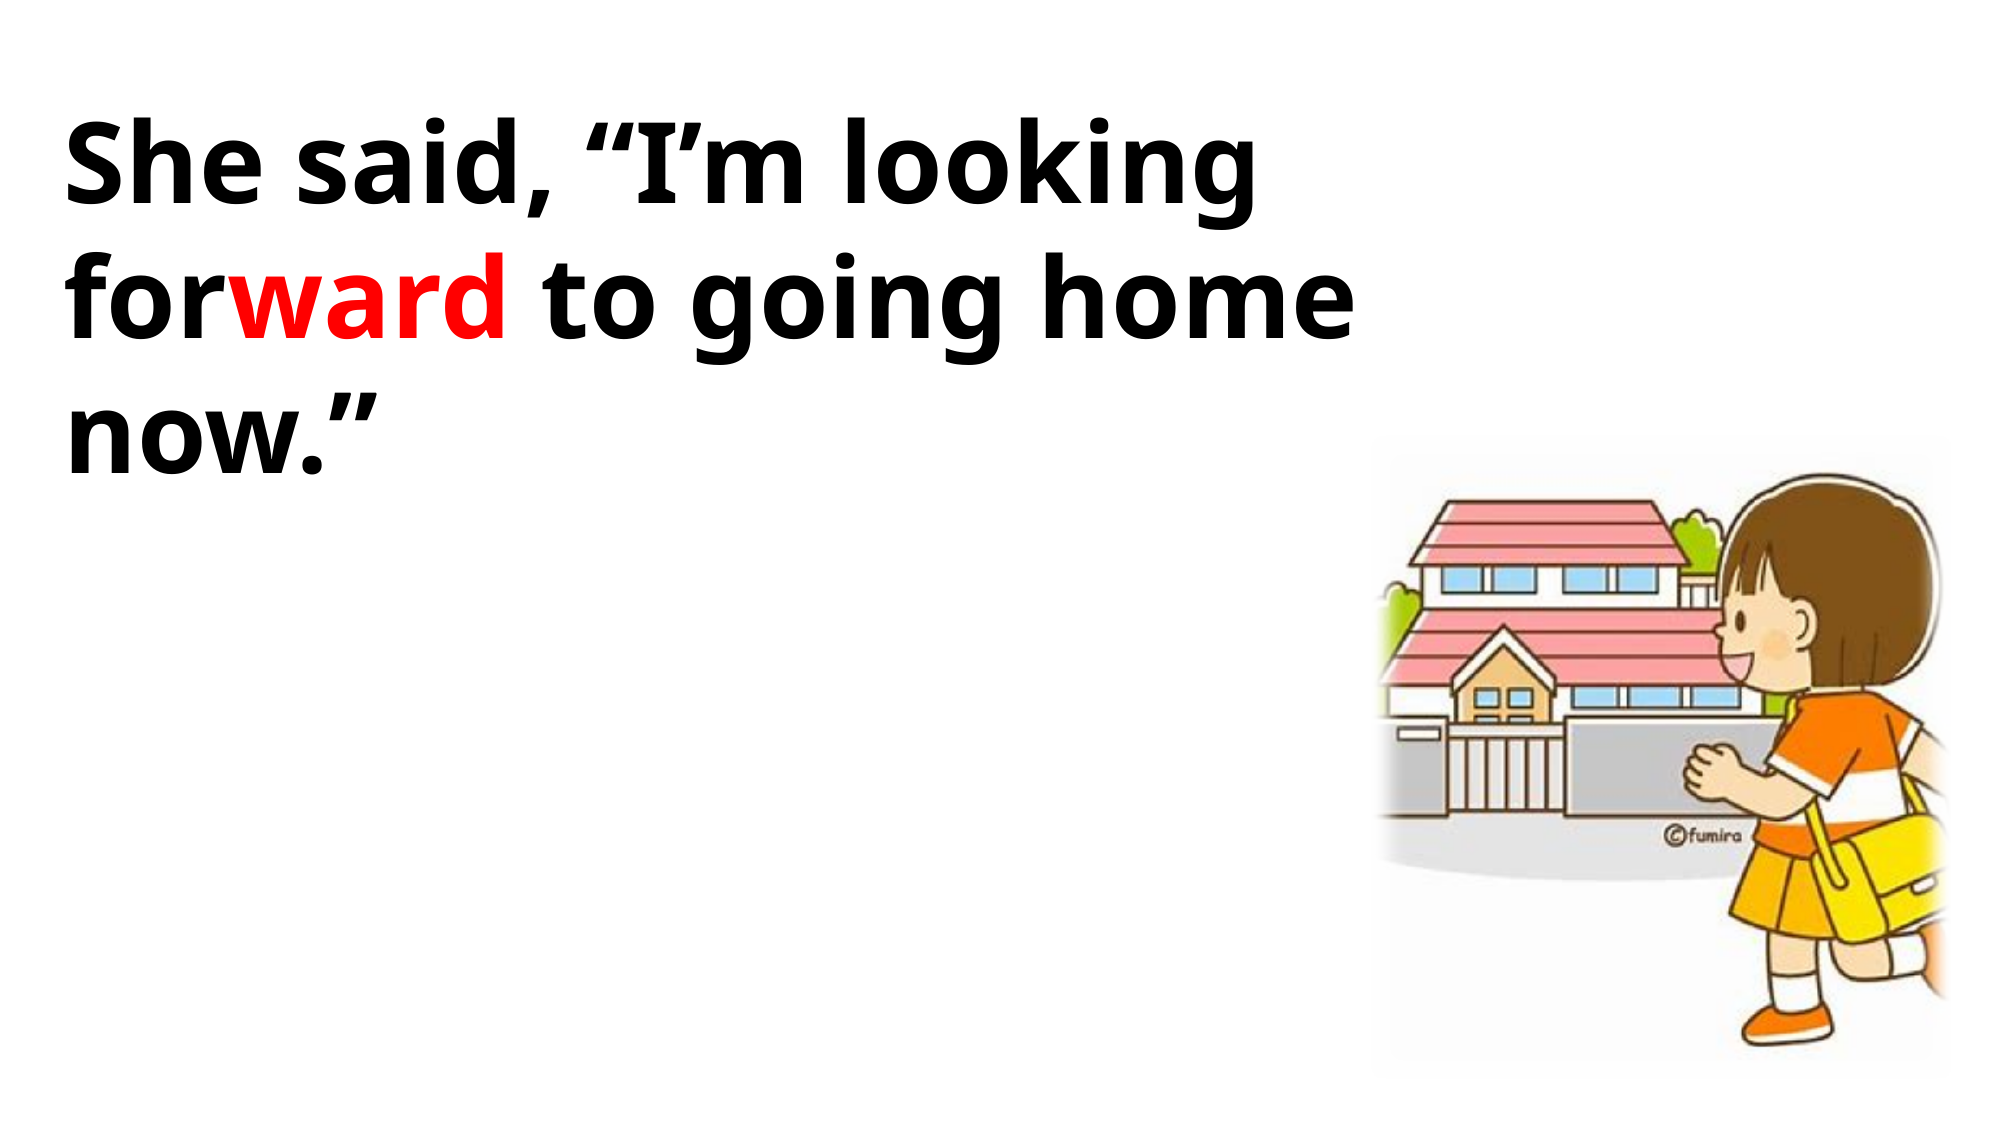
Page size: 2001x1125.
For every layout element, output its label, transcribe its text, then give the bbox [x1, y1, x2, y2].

text_box She said, “I’m looking forward to going home now.” [48, 83, 1494, 503]
picture [1371, 435, 1952, 1079]
